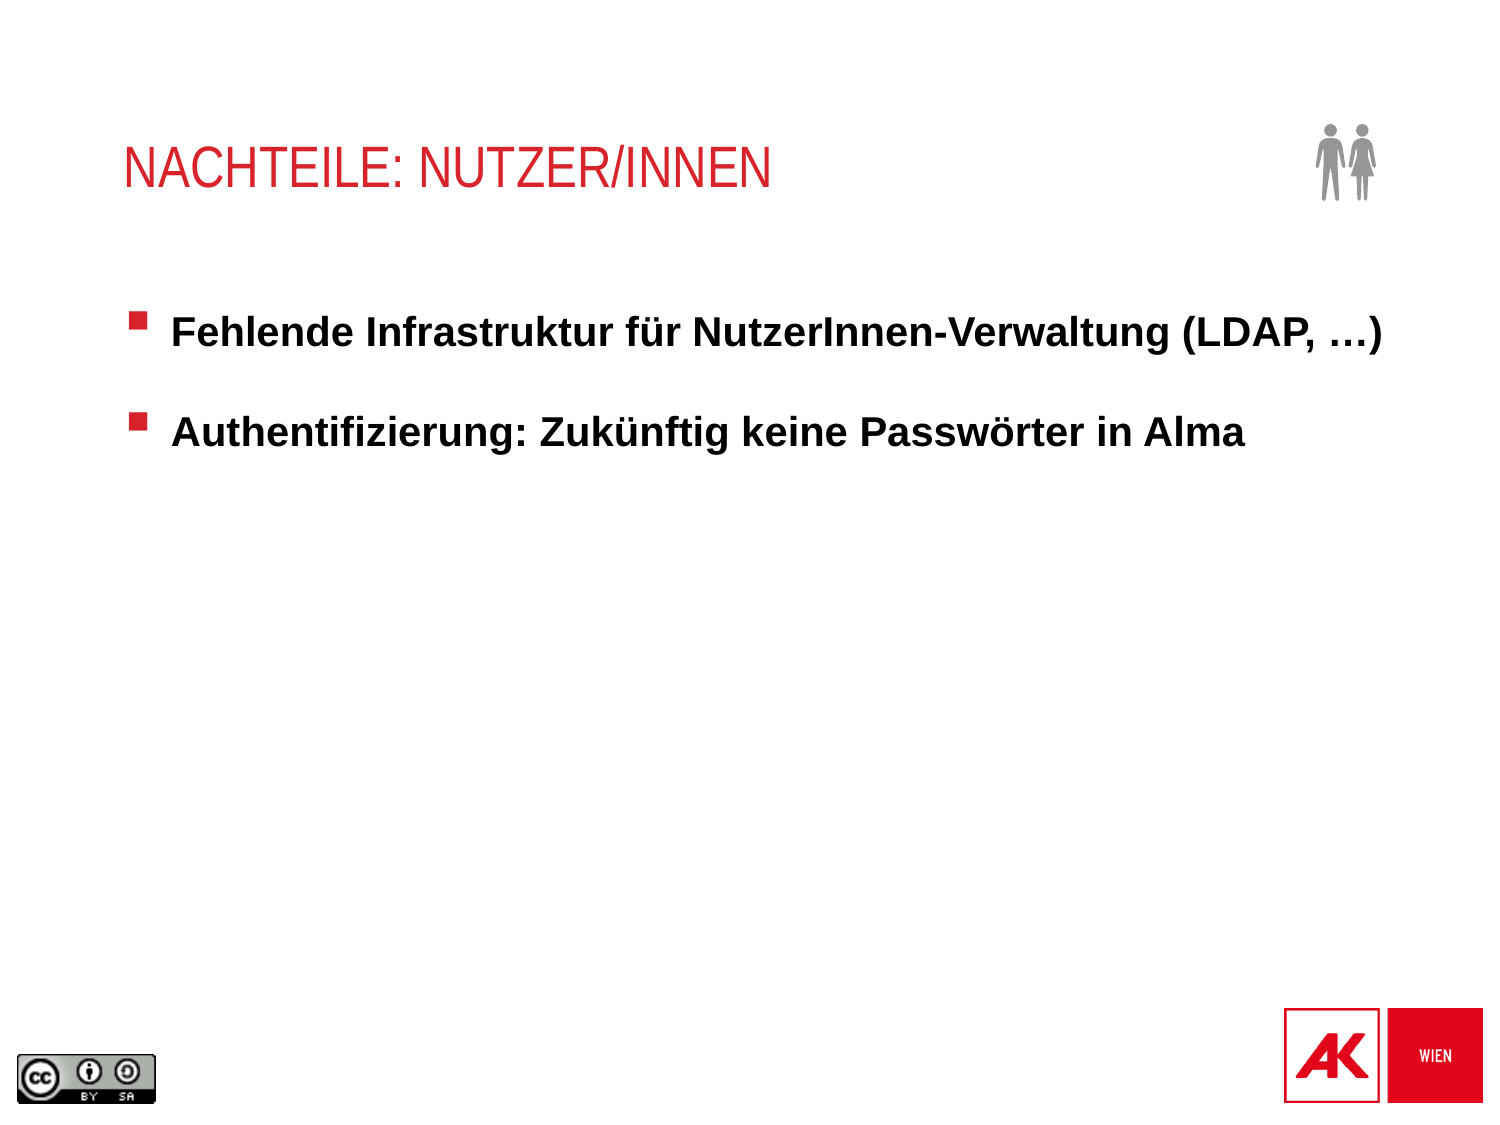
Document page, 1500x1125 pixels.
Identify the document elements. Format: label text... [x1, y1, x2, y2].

picture [17, 1054, 156, 1104]
text_box [1348, 138, 1377, 201]
title Nachteile: Nutzer/innen [123, 137, 1376, 201]
text_box [1315, 138, 1346, 201]
picture [1284, 1008, 1483, 1103]
list Fehlende Infrastruktur für NutzerInnen-Verwaltung (LDAP, …) Authentifizierung: Zukünftig keine Passwörter in Alma [123, 304, 1400, 988]
text_box [1356, 124, 1369, 137]
text_box [1324, 124, 1337, 137]
